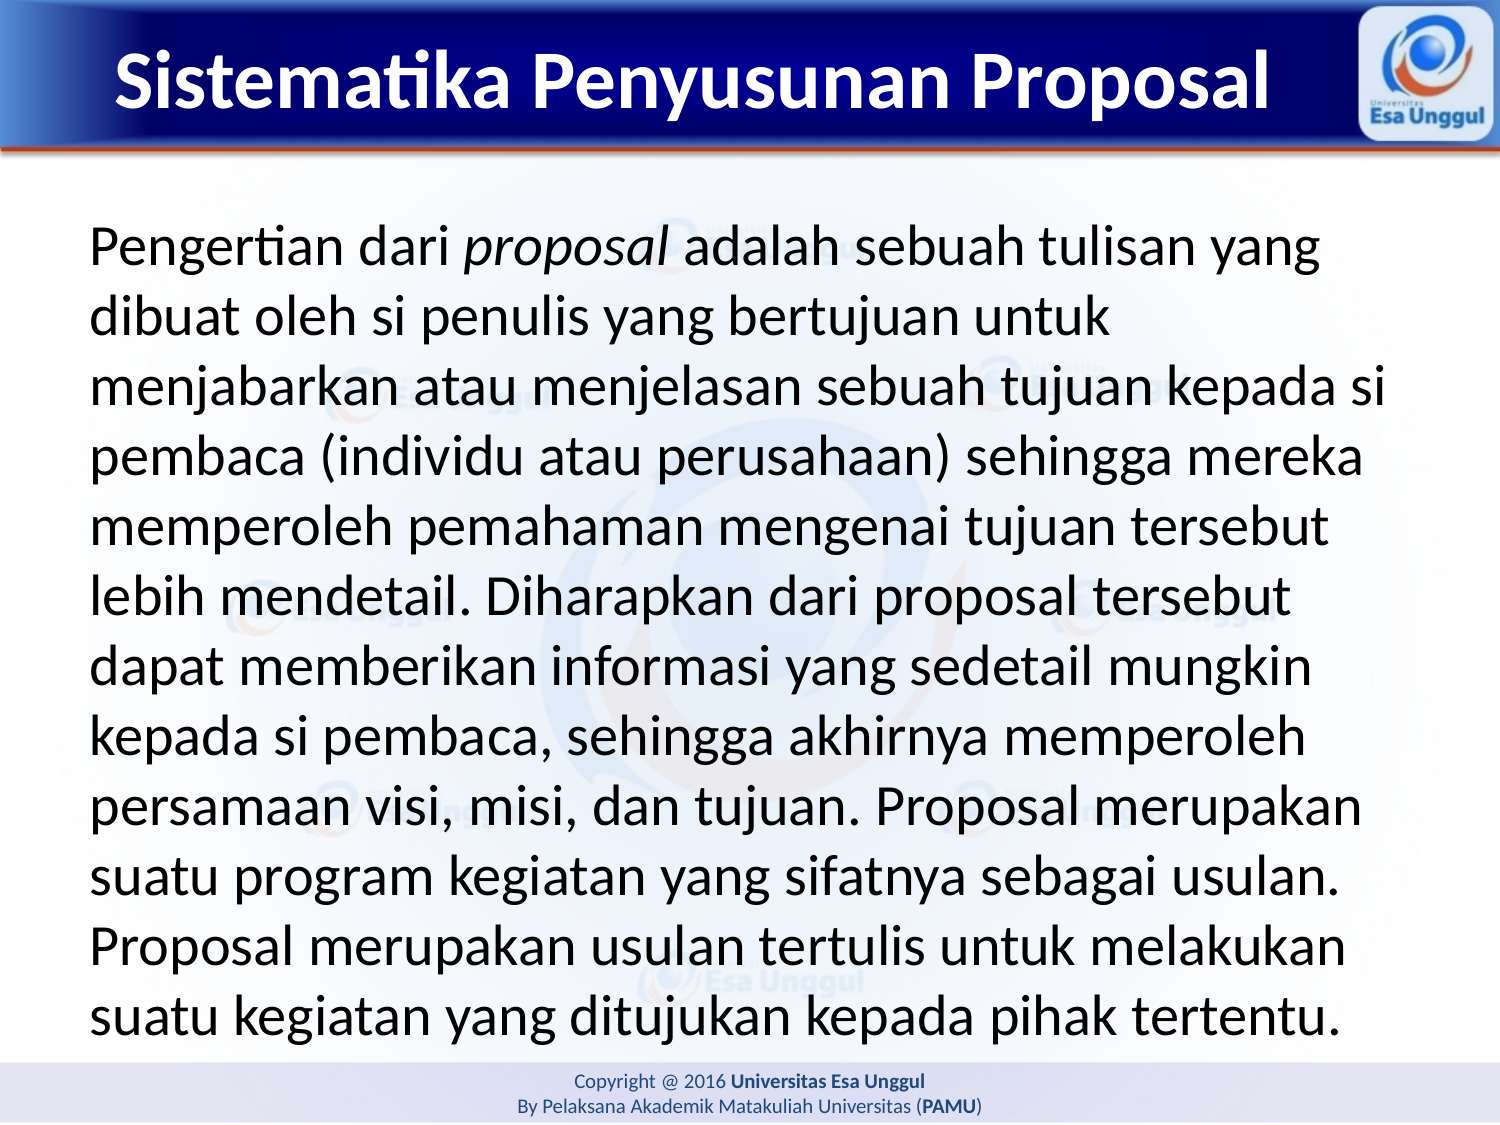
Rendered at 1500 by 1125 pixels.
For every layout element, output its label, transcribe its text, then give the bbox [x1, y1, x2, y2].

title Sistematika Penyusunan Proposal [24, 0, 1363, 150]
text_box Pengertian dari proposal adalah sebuah tulisan yang dibuat oleh si penulis yang bertujuan untuk menjabarkan atau menjelasan sebuah tujuan kepada si pembaca (individu atau perusahaan) sehingga mereka memperoleh pemahaman mengenai tujuan tersebut lebih mendetail. Diharapkan dari proposal tersebut dapat memberikan informasi yang sedetail mungkin kepada si pembaca, sehingga akhirnya memperoleh persamaan visi, misi, dan tujuan. Proposal merupakan suatu program kegiatan yang sifatnya sebagai usulan. Proposal merupakan usulan tertulis untuk melakukan suatu kegiatan yang ditujukan kepada pihak tertentu. [74, 200, 1438, 1050]
picture [0, 0, 1500, 1125]
